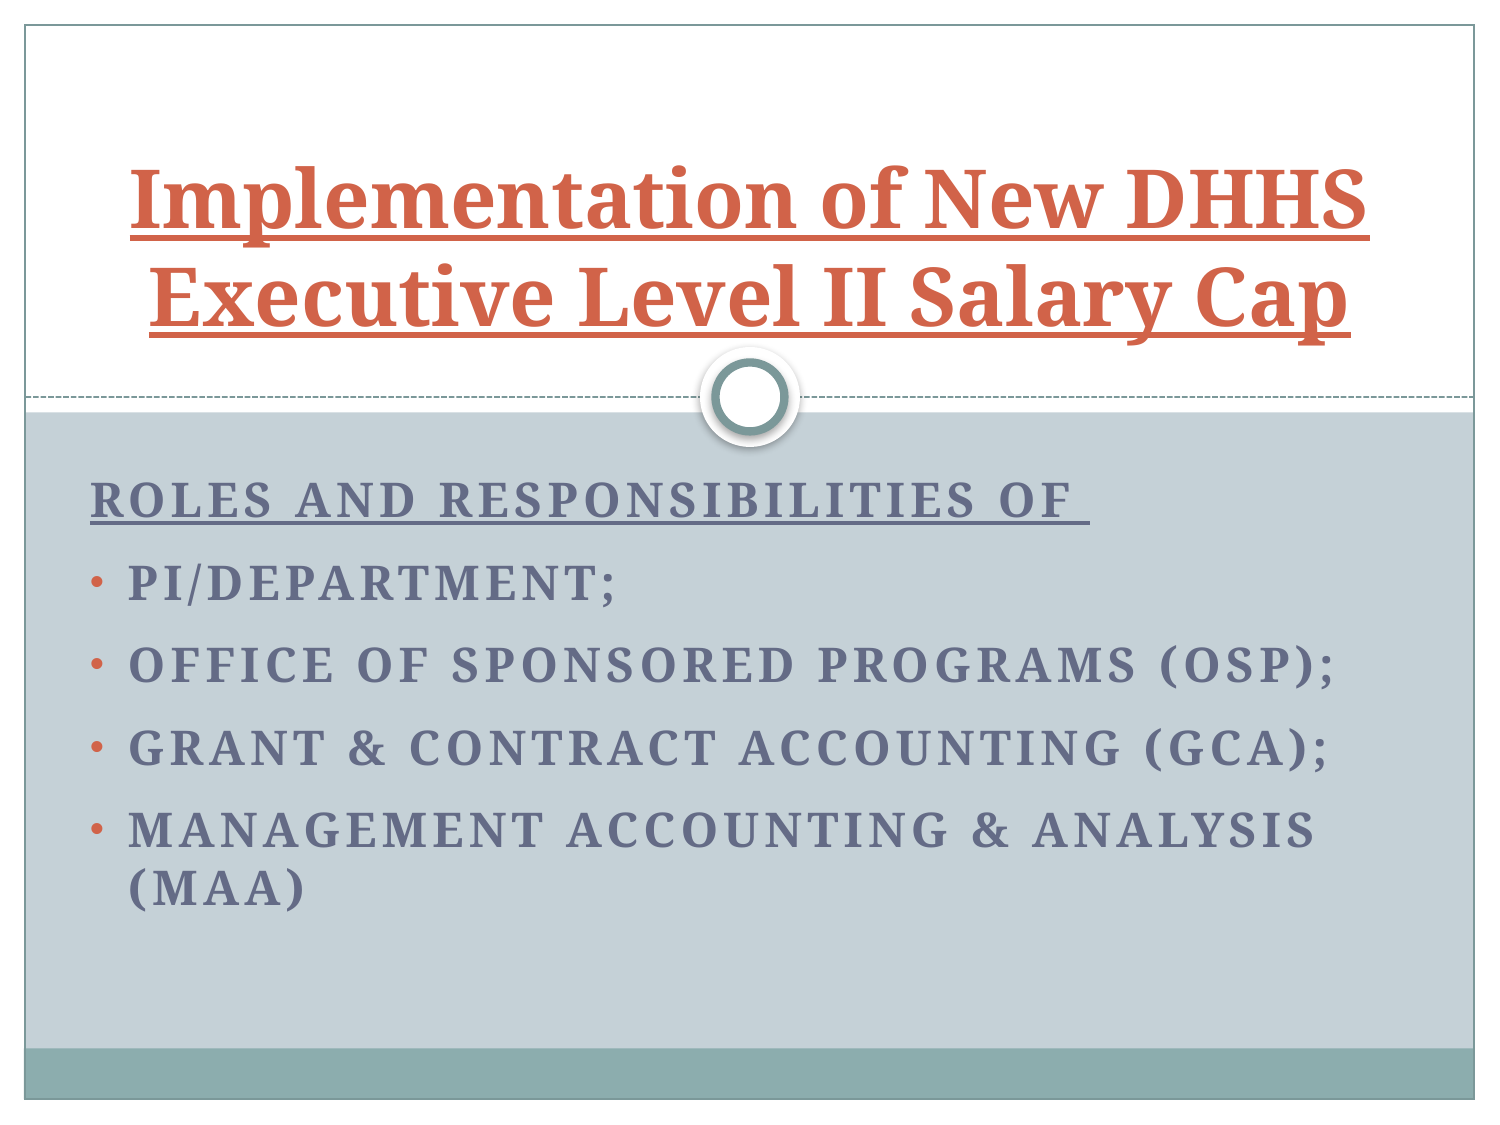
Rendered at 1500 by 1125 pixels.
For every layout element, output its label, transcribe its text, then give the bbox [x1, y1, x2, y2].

subtitle Roles and responsibilities of pi/department; office of sponsored programs (osp); grant & contract accounting (GCA); management accounting & analysis (maa) [75, 462, 1438, 988]
title Implementation of New DHHS Executive Level II Salary Cap [112, 62, 1388, 350]
